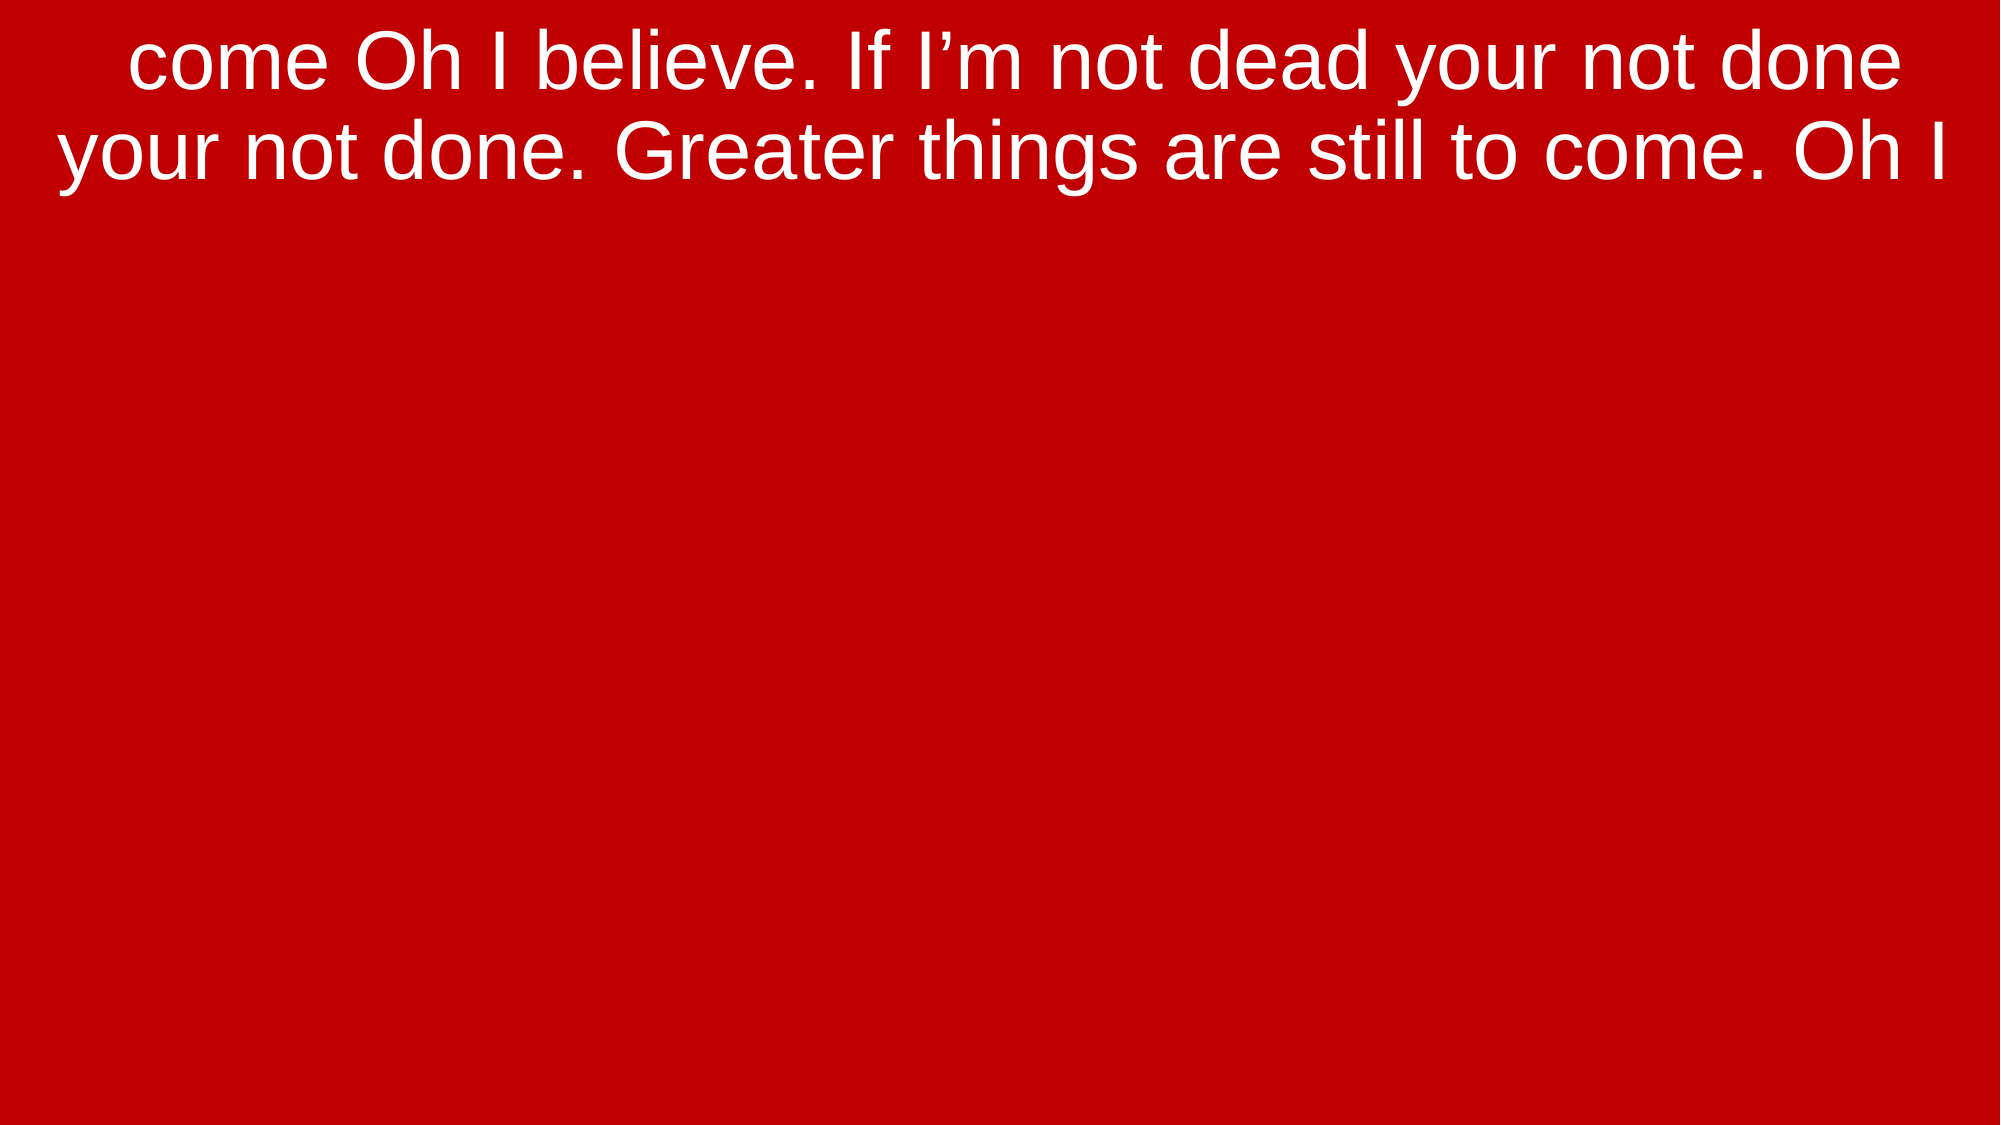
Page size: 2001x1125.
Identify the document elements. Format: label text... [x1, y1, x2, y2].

list come Oh I believe. If I’m not dead your not done your not done. Greater things are still to come. Oh I [10, 9, 2000, 784]
